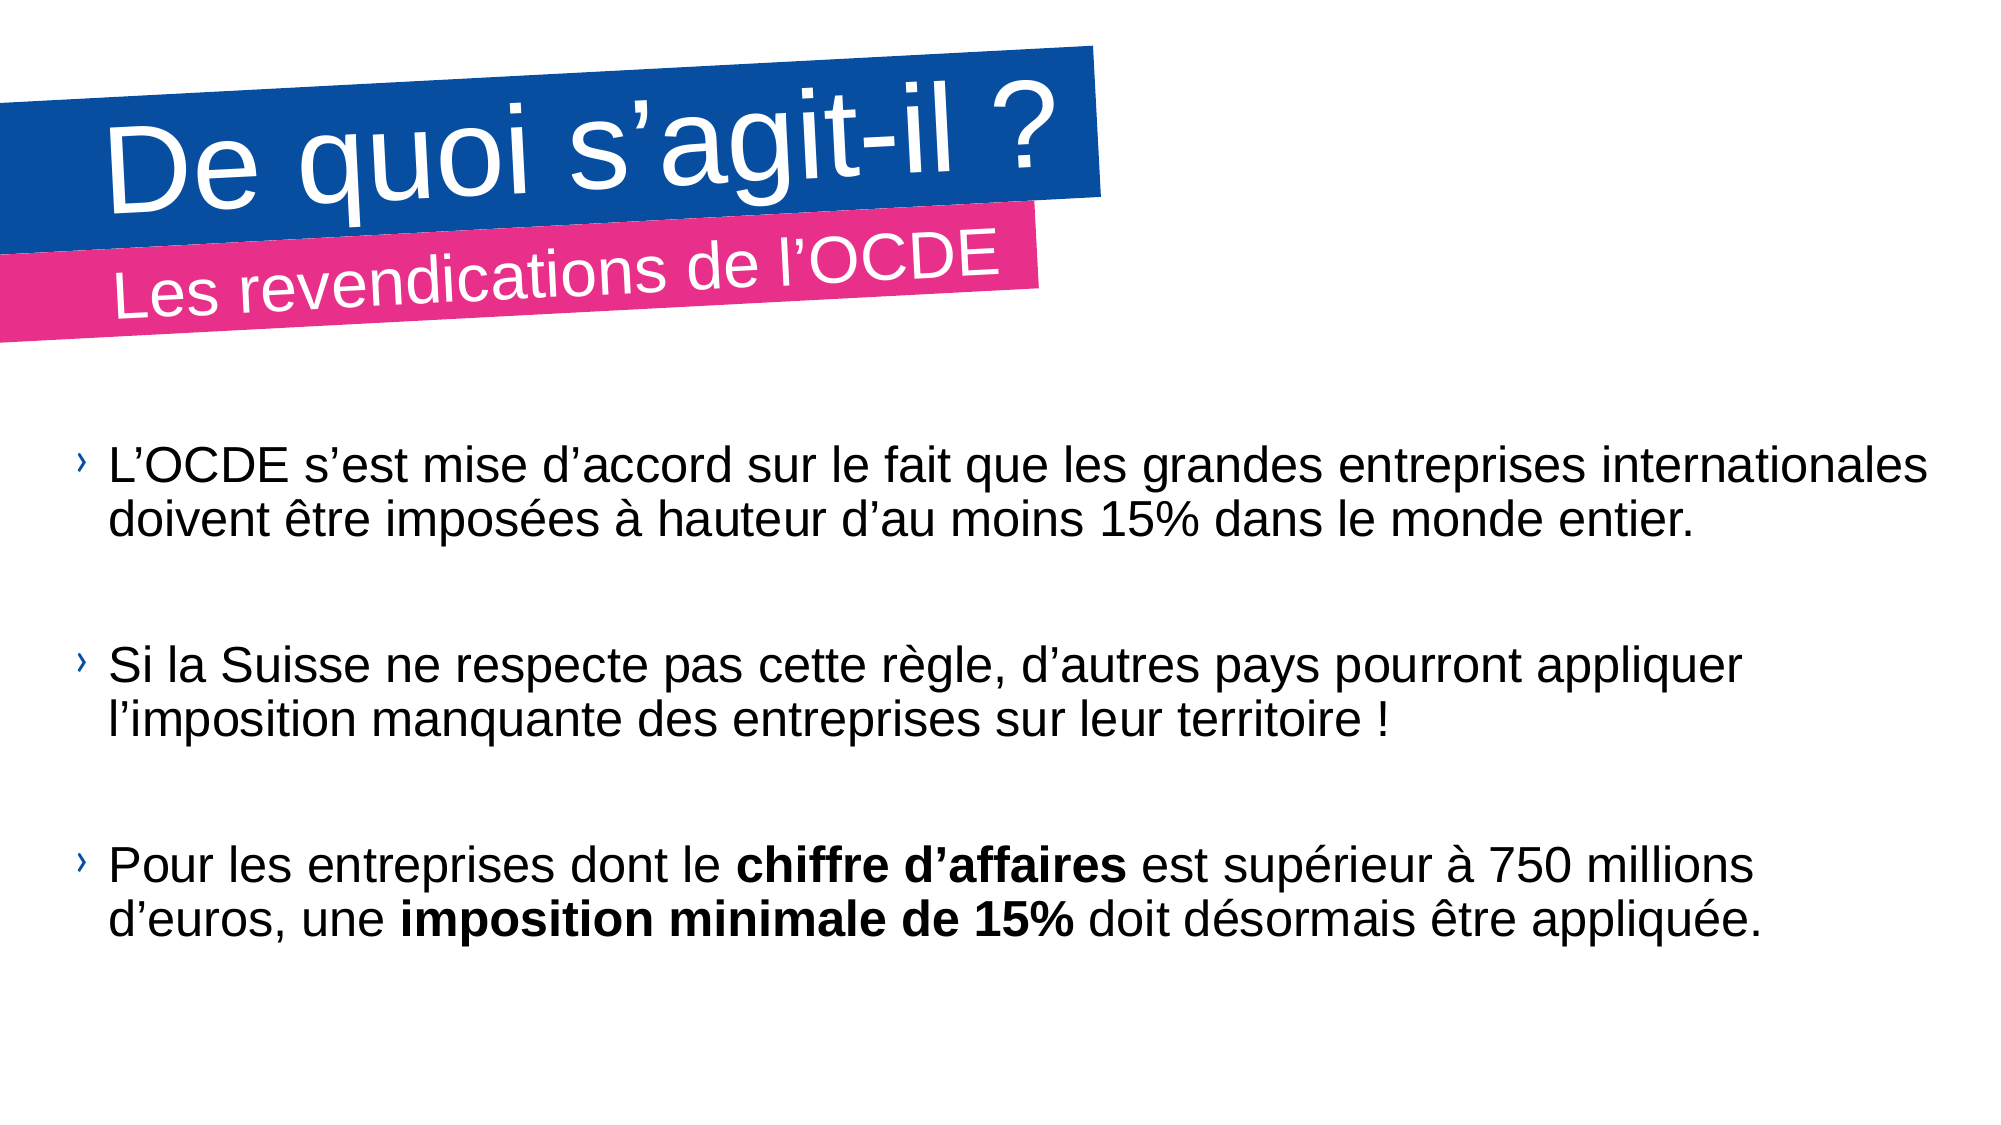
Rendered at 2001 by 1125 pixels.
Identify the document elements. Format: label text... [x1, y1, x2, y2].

title De quoi s’agit-il ? [0, 45, 1101, 254]
list L’OCDE s’est mise d’accord sur le fait que les grandes entreprises internationales doivent être imposées à hauteur d’au moins 15% dans le monde entier. Si la Suisse ne respecte pas cette règle, d’autres pays pourront appliquer l’imposition manquante des entreprises sur leur territoire ! Pour les entreprises dont le chiffre d’affaires est supérieur à 750 millions d’euros, une imposition minimale de 15% doit désormais être appliquée. [58, 352, 1946, 1014]
subtitle Les revendications de l’OCDE [0, 200, 1039, 343]
